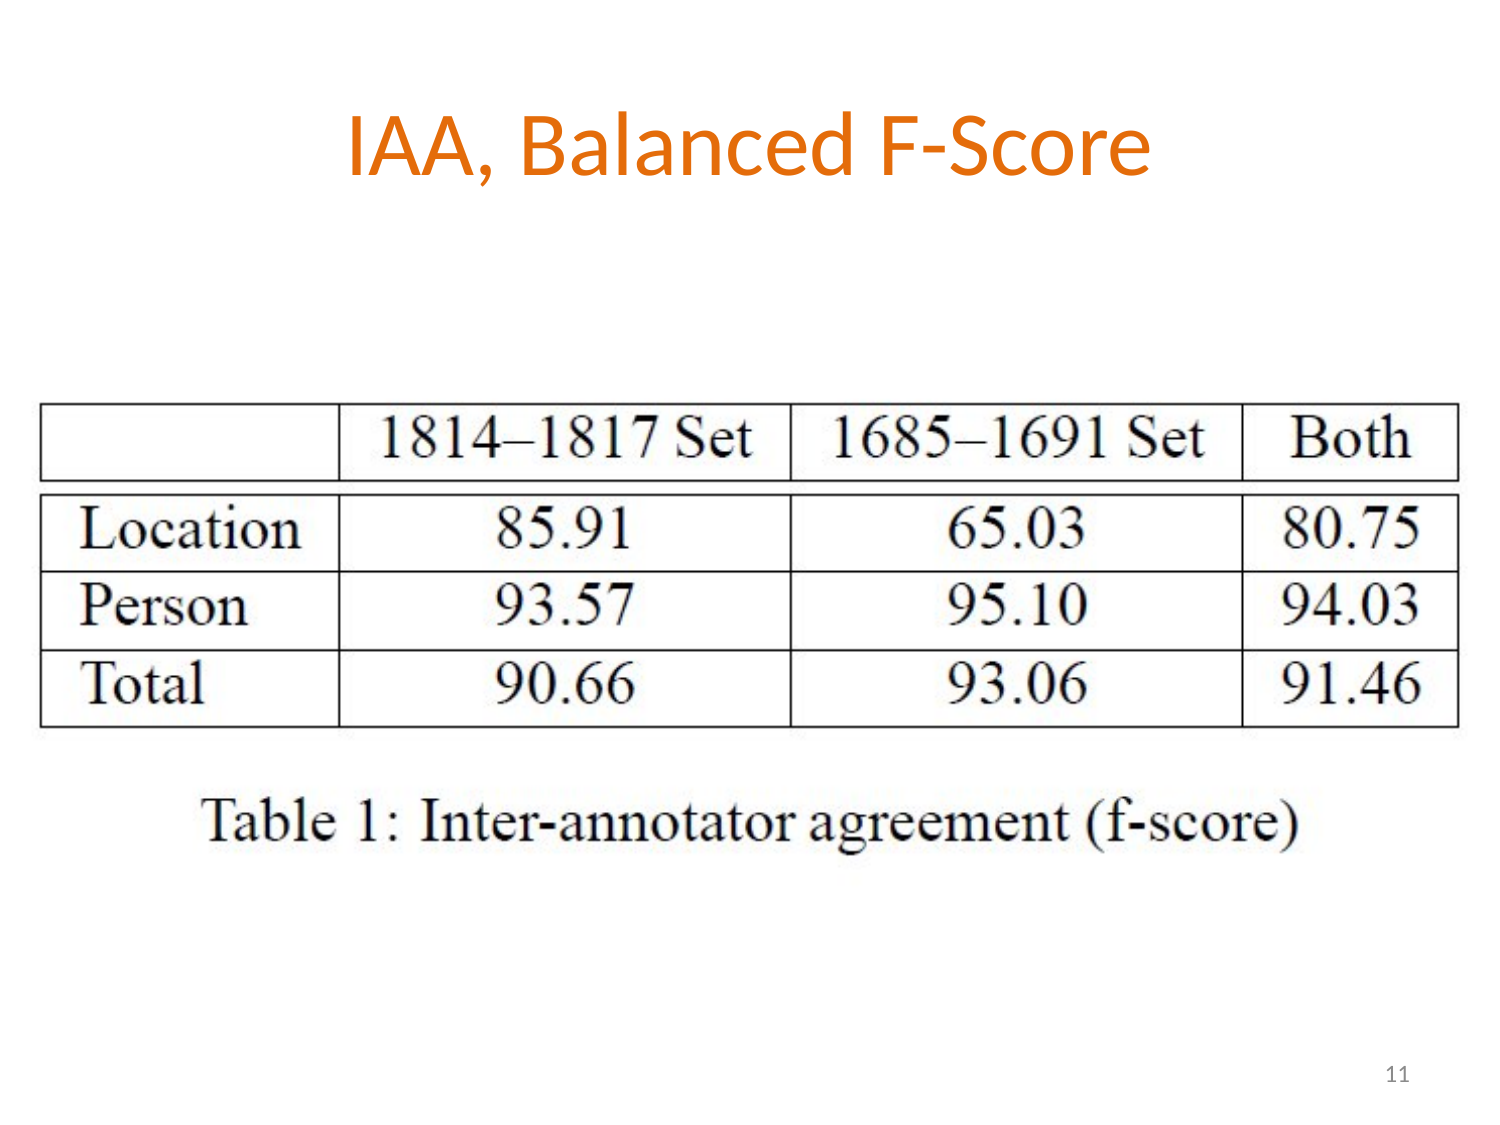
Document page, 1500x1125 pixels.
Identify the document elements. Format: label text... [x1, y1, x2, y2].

slide_number 11 [1074, 1042, 1425, 1103]
picture [0, 337, 1497, 901]
title IAA, Balanced F-Score [75, 45, 1425, 233]
